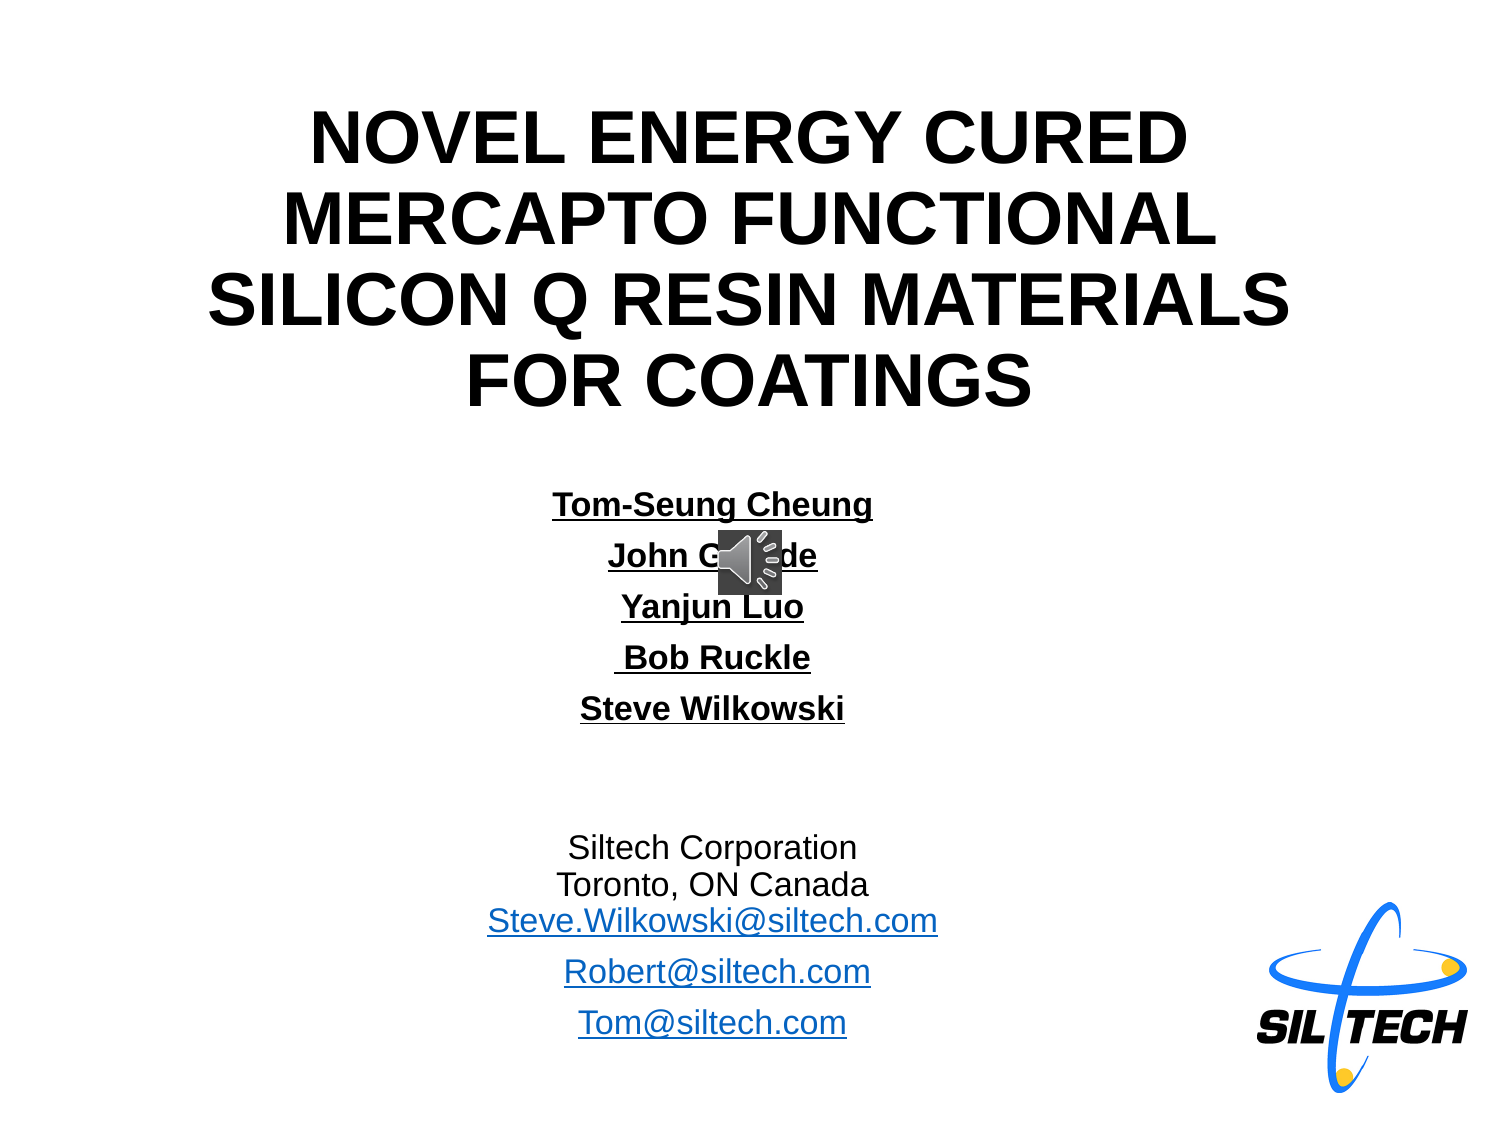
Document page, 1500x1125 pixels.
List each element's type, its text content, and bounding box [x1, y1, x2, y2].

picture [1257, 902, 1468, 1093]
picture [716, 529, 784, 596]
subtitle Tom-Seung Cheung John Grande Yanjun Luo Bob Ruckle Steve Wilkowski Siltech Corporation Toronto, ON Canada Steve.Wilkowski@siltech.com Robert@siltech.com Tom@siltech.com [112, 479, 1313, 1055]
title NOVEL ENERGY CURED MERCAPTO FUNCTIONAL SILICON Q RESIN MATERIALS FOR COATINGS [112, 188, 1388, 430]
